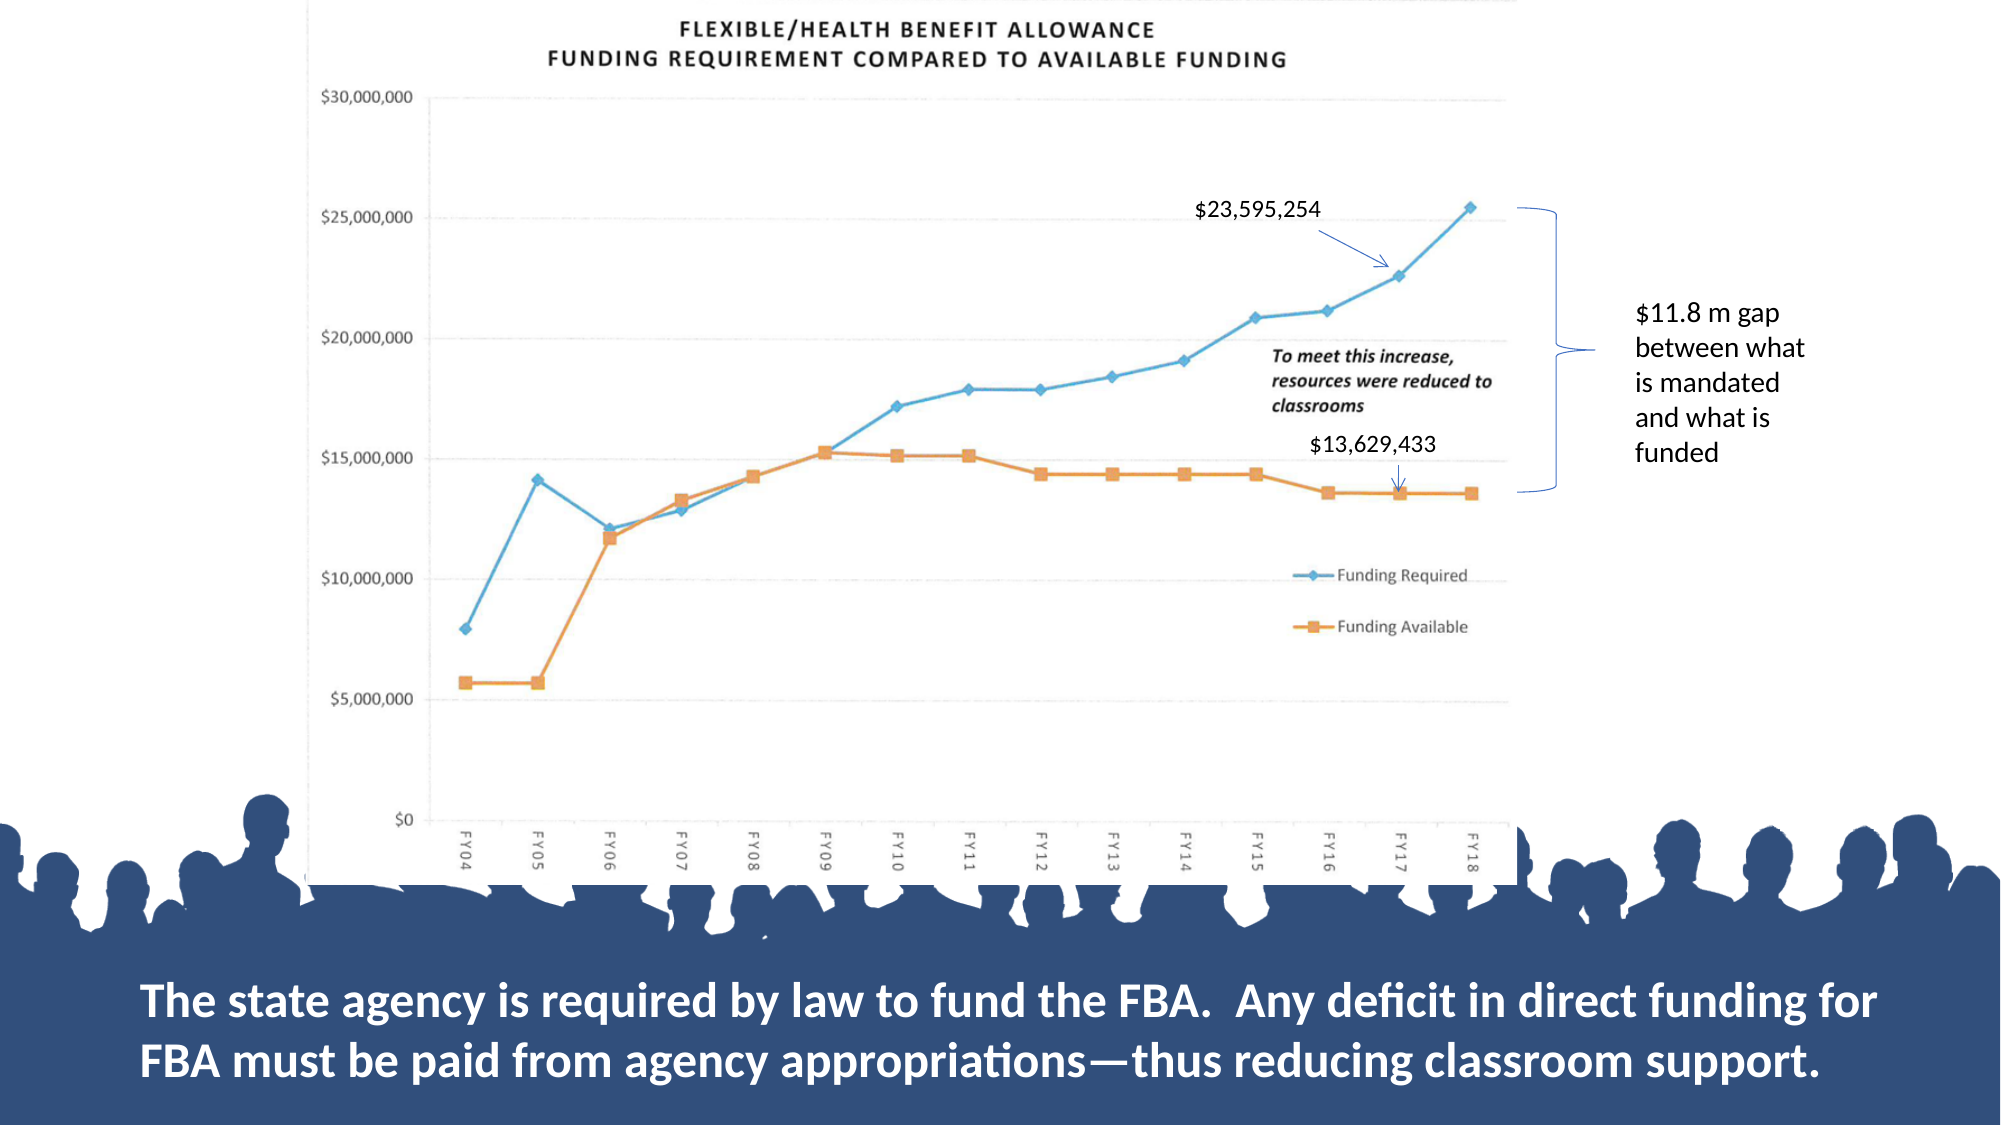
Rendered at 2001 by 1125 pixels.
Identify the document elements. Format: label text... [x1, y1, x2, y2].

picture [0, 0, 2001, 1125]
text_box [1517, 207, 1596, 493]
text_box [1318, 230, 1390, 268]
text_box $11.8 m gap between what is mandated and what is funded [1620, 285, 1835, 476]
text_box The state agency is required by law to fund the FBA. Any deficit in direct funding for FBA must be paid from agency appropriations—thus reducing classroom support. [125, 959, 1910, 1095]
